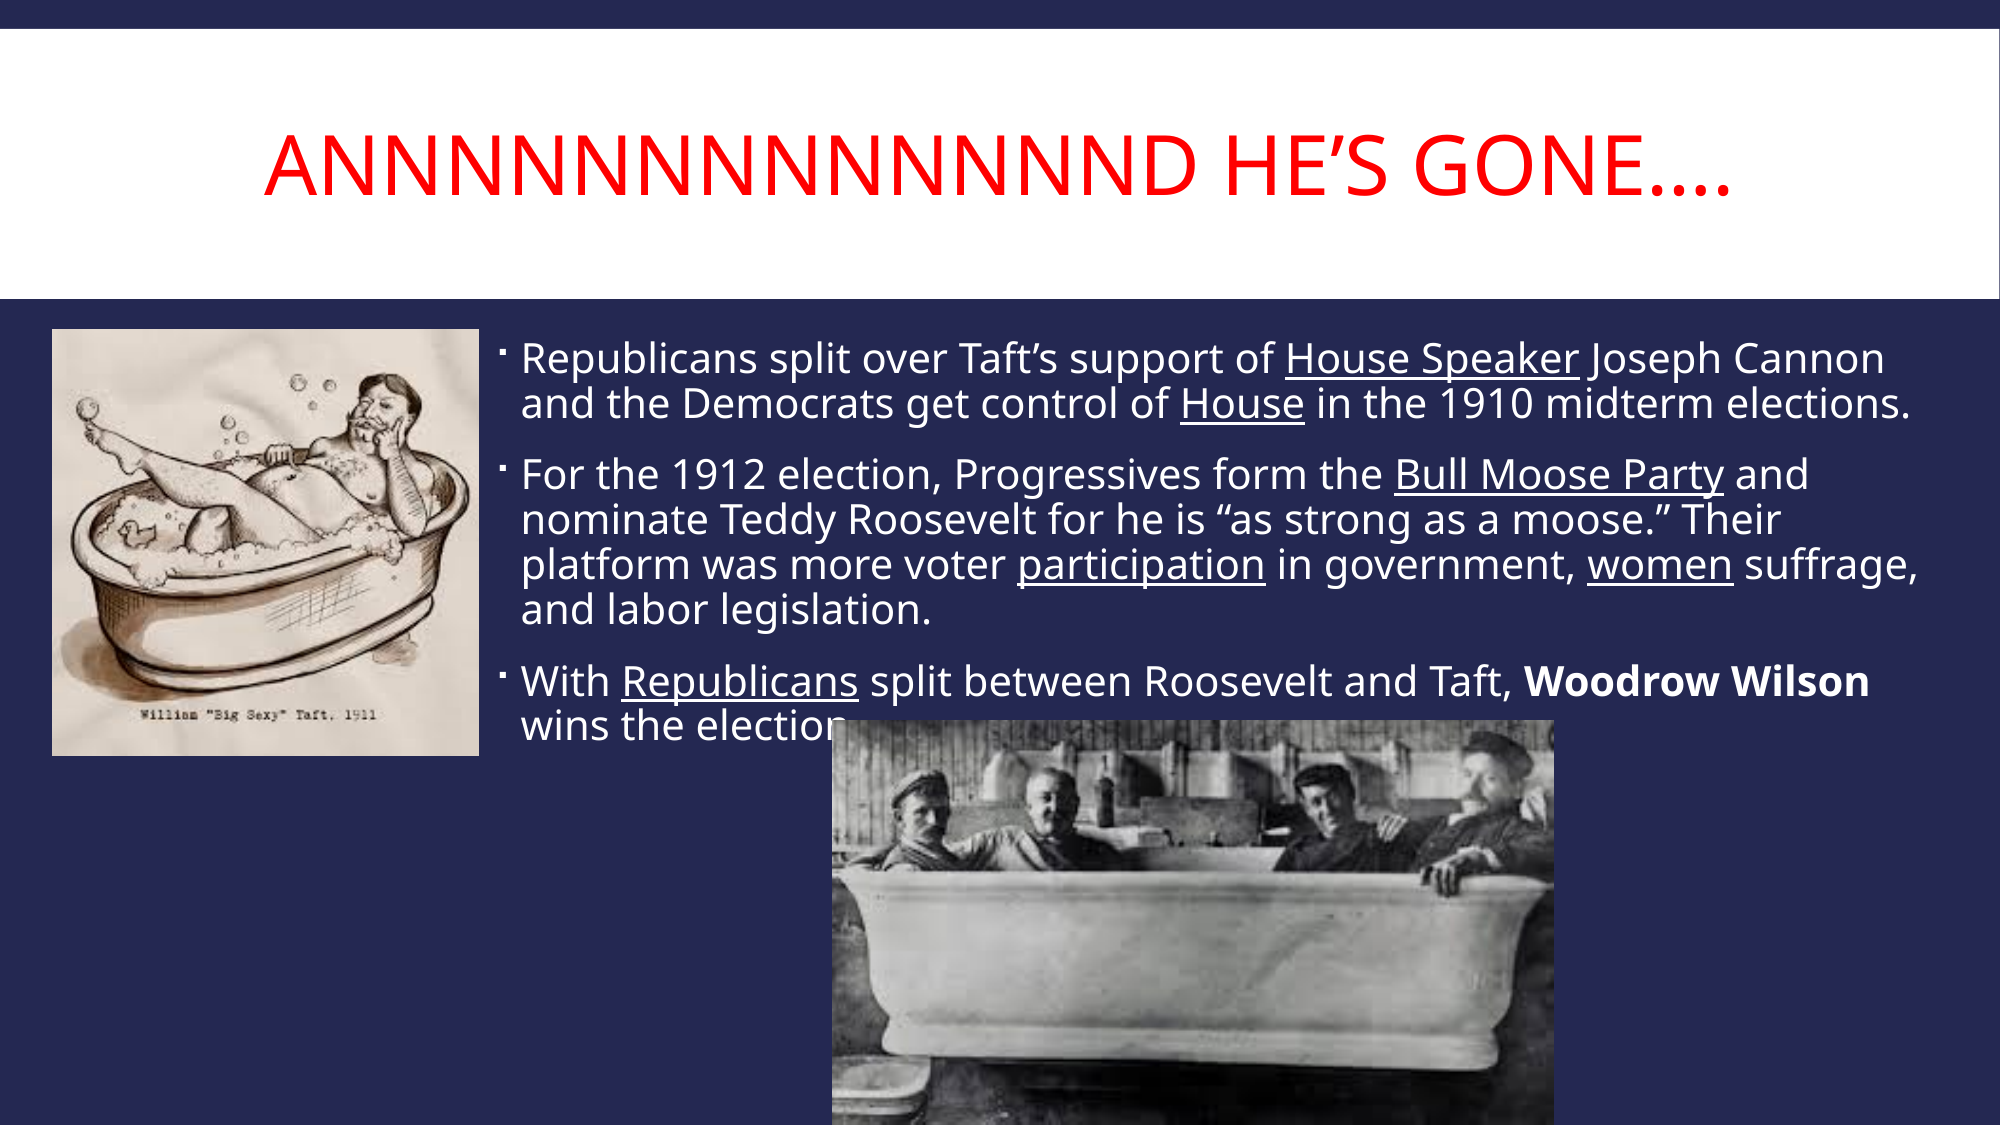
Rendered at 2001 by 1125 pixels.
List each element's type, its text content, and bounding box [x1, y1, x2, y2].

list Republicans split over Taft’s support of House Speaker Joseph Cannon and the Democrats get control of House in the 1910 midterm elections. For the 1912 election, Progressives form the Bull Moose Party and nominate Teddy Roosevelt for he is “as strong as a moose.” Their platform was more voter participation in government, women suffrage, and labor legislation. With Republicans split between Roosevelt and Taft, Woodrow Wilson wins the election. [478, 329, 1970, 794]
picture [832, 719, 1554, 1125]
title ANNNNNNNNNNNNND He’s gone…. [197, 46, 1803, 295]
picture [52, 329, 479, 756]
